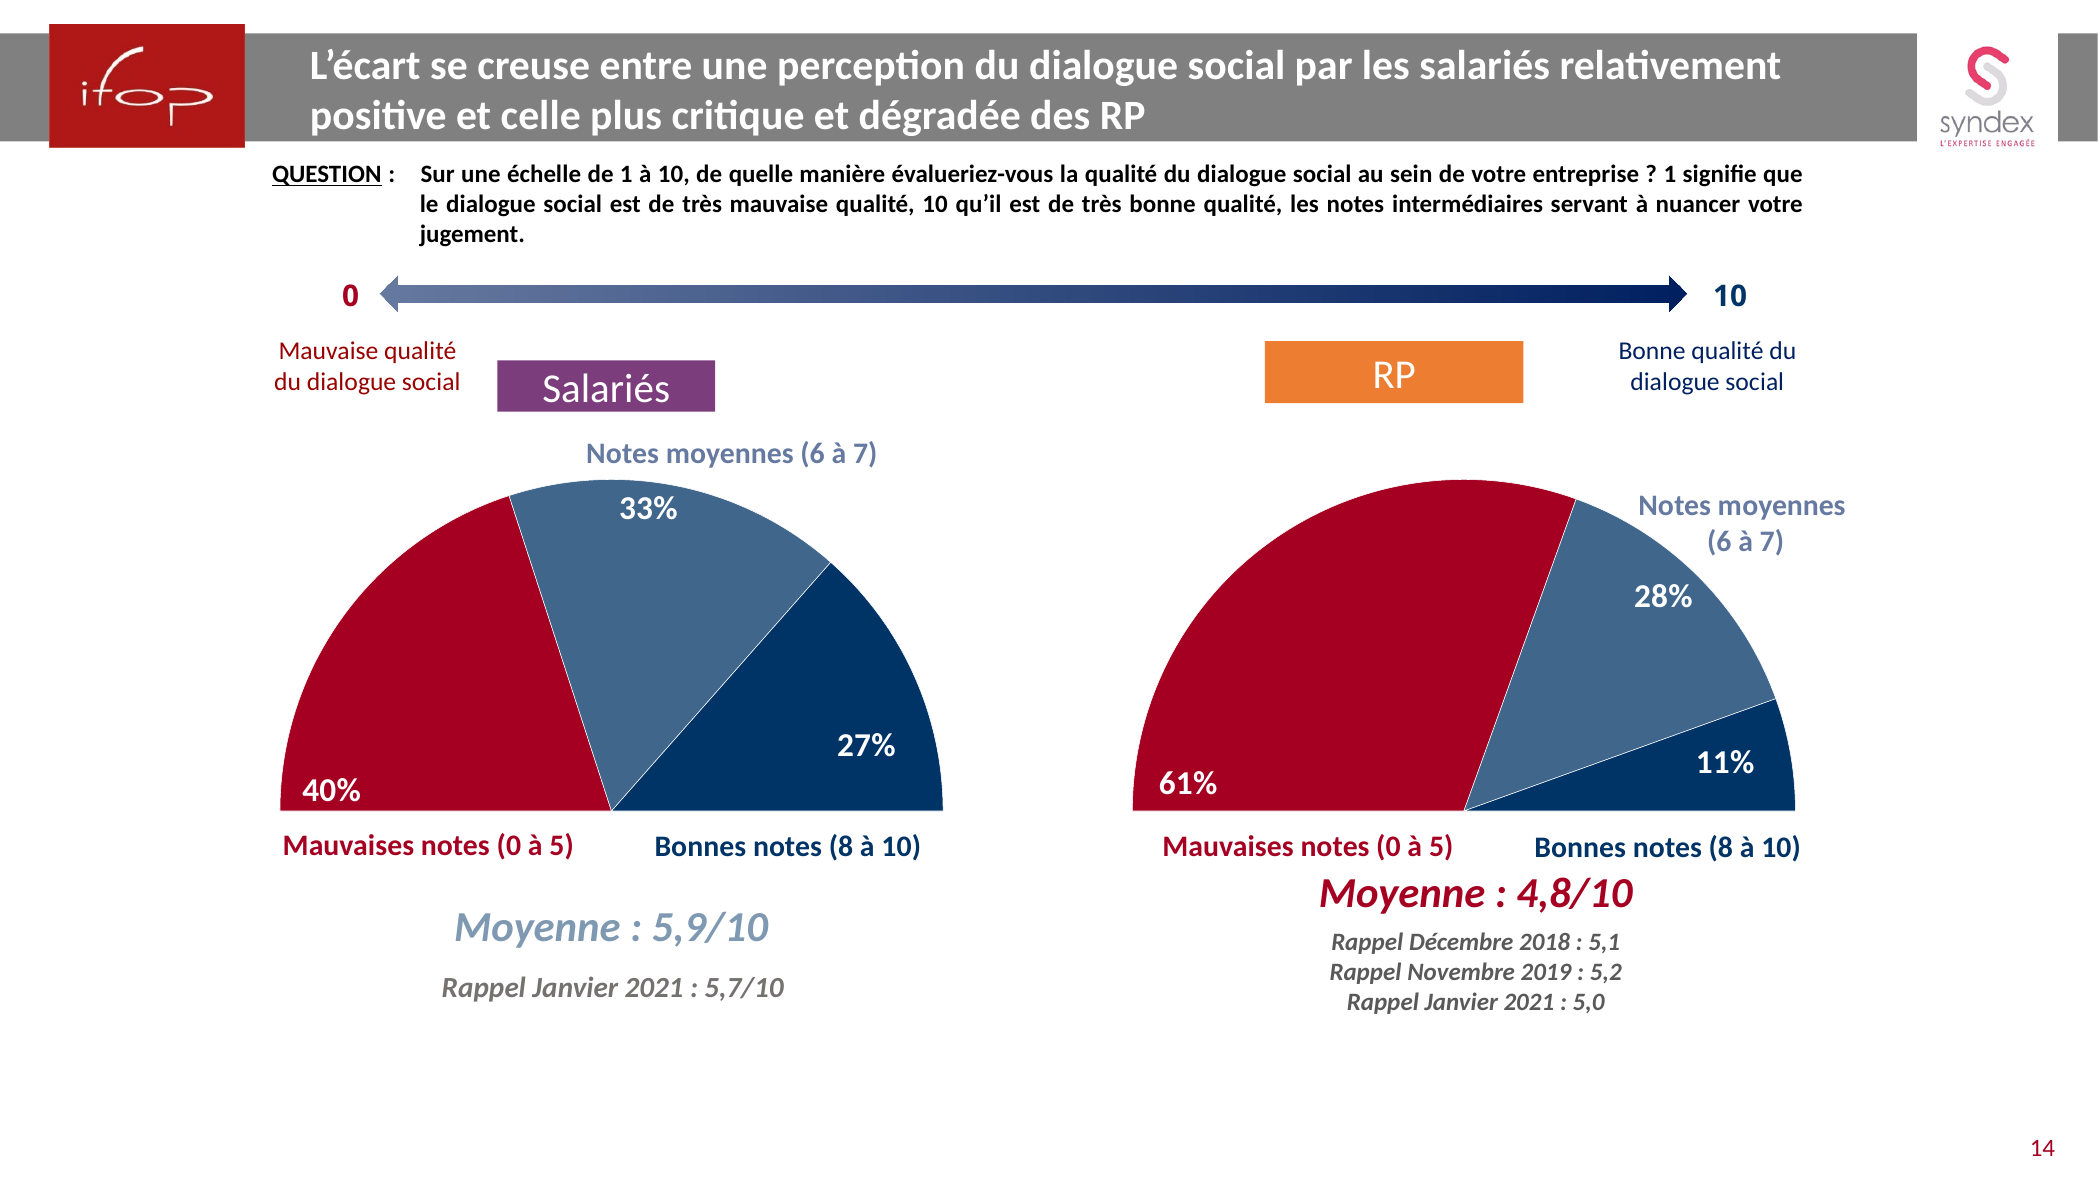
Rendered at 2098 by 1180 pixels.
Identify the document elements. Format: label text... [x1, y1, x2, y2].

text_box QUESTION : Sur une échelle de 1 à 10, de quelle manière évalueriez-vous la qualité du dialogue social au sein de votre entreprise ? 1 signifie que le dialogue social est de très mauvaise qualité, 10 qu’il est de très bonne qualité, les notes intermédiaires servant à nuancer votre jugement. [258, 151, 1860, 284]
picture [49, 24, 245, 148]
text_box Salariés [496, 359, 716, 413]
text_box [390, 275, 1687, 312]
text_box 0 [327, 268, 390, 320]
chart [179, 464, 1993, 1180]
text_box Bonne qualité du dialogue social [1583, 326, 1832, 403]
text_box Notes moyennes (6 à 7) [571, 426, 1017, 464]
list L’écart se creuse entre une perception du dialogue social par les salariés relativement positive et celle plus critique et dégradée des RP [294, 33, 1832, 142]
text_box 10 [1698, 268, 1770, 320]
picture [1917, 31, 2058, 154]
text_box Mauvaise qualité du dialogue social [249, 326, 486, 403]
text_box RP [1264, 340, 1524, 404]
